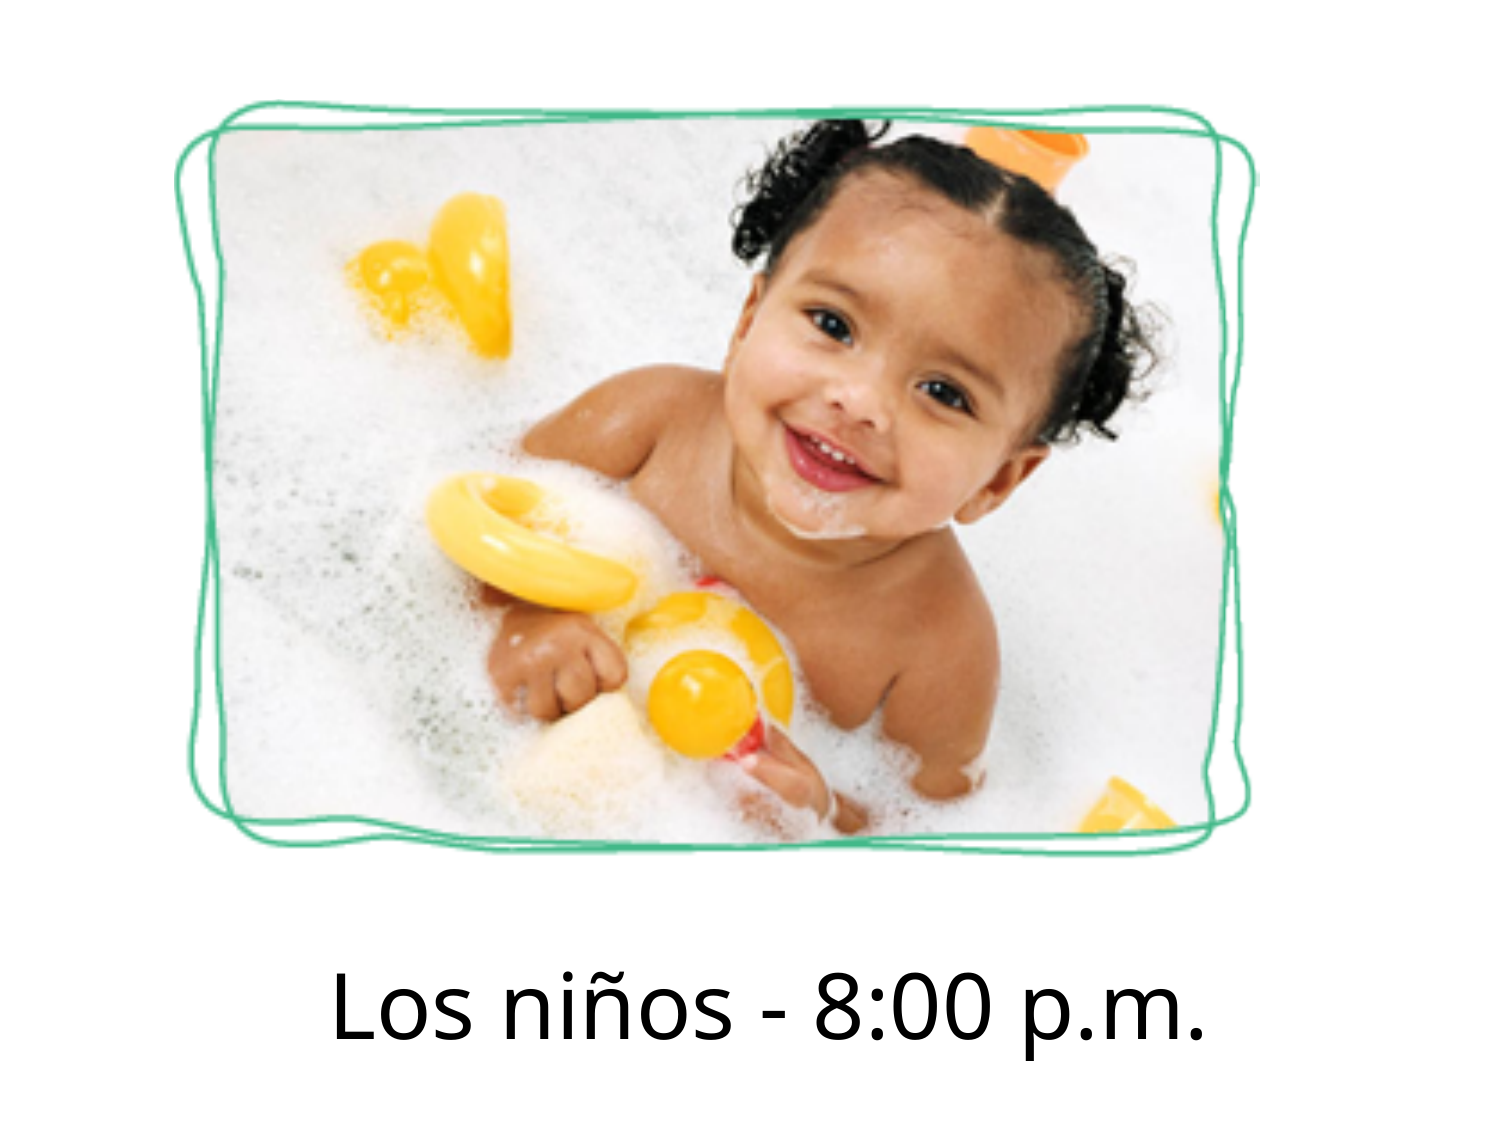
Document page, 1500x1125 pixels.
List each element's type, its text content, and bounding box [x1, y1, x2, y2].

picture [174, 99, 1260, 863]
title Los niños - 8:00 p.m. [137, 881, 1425, 1123]
